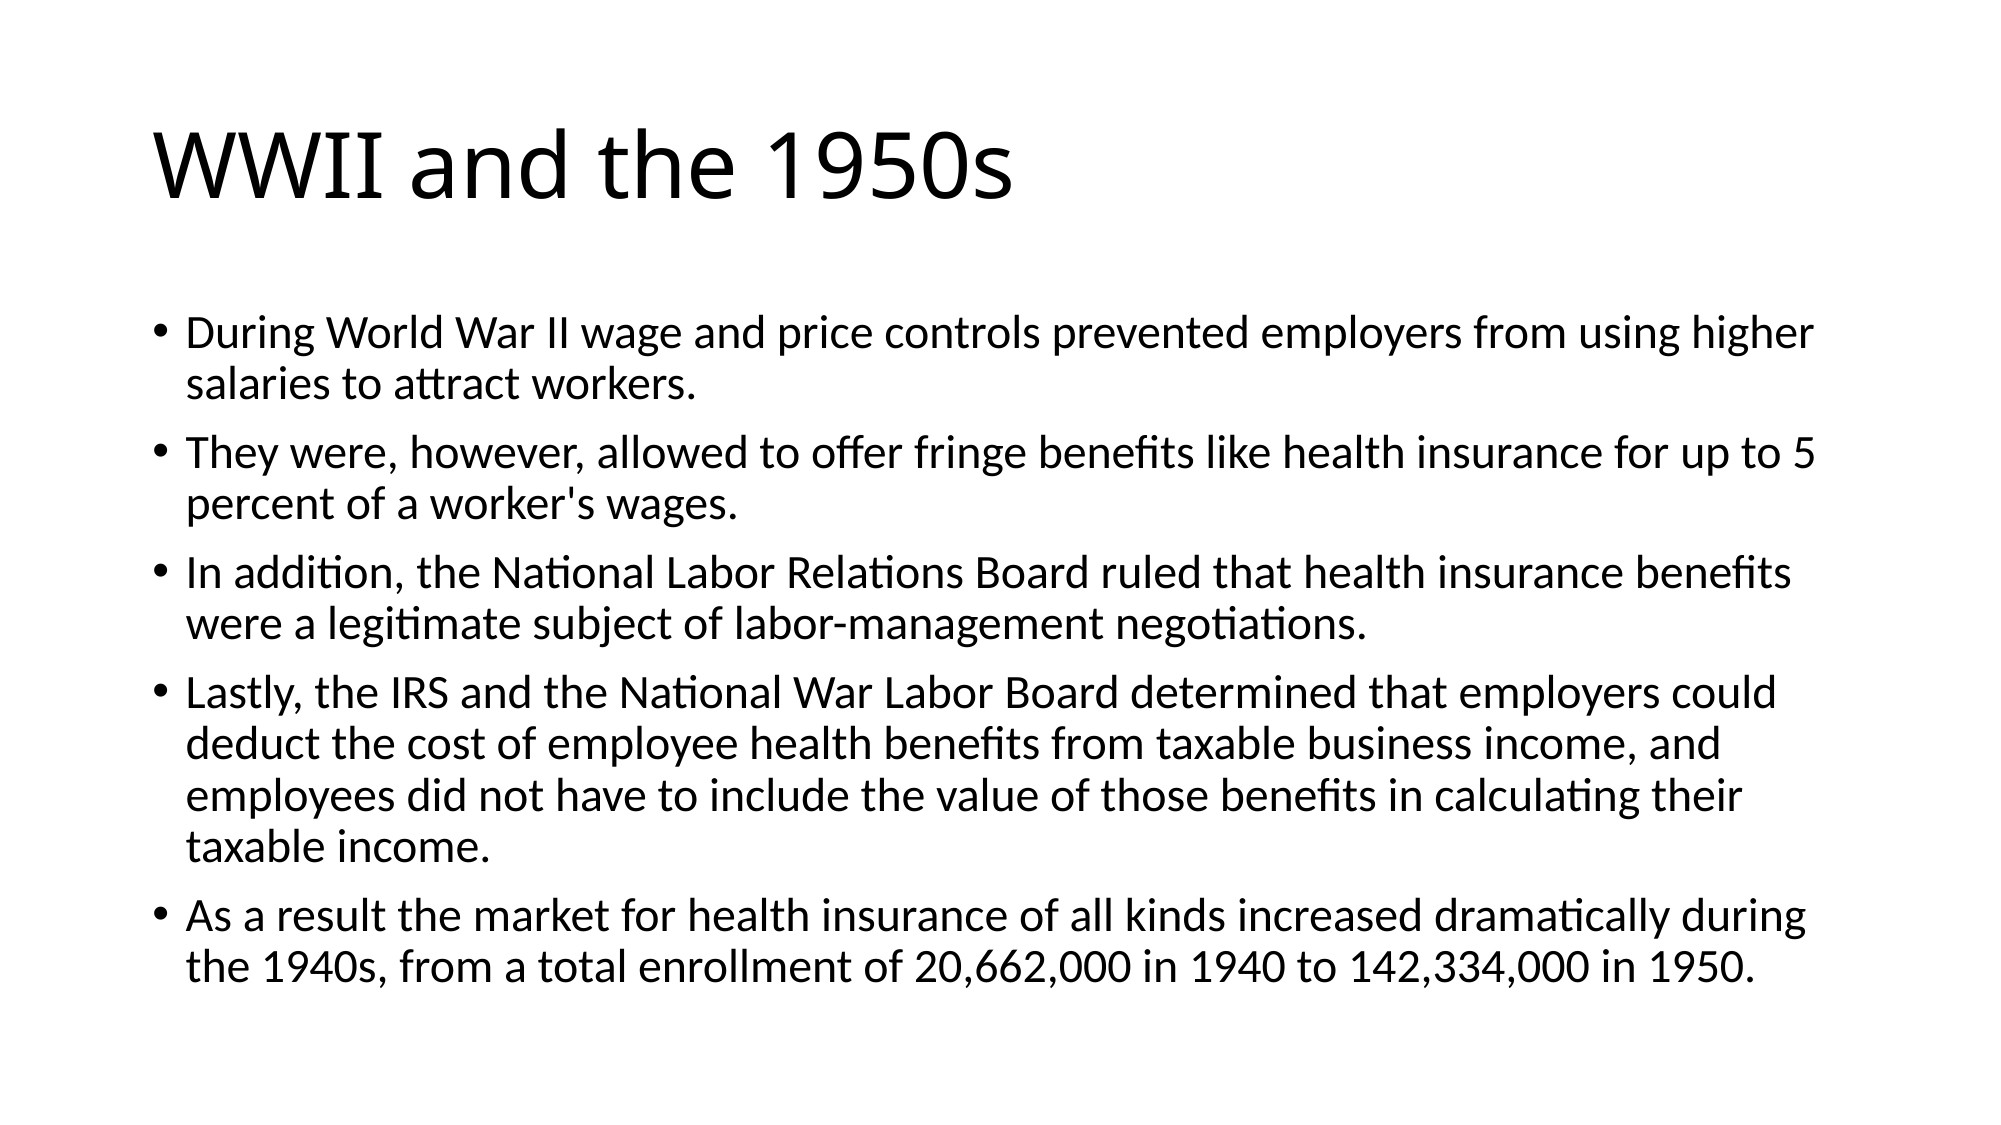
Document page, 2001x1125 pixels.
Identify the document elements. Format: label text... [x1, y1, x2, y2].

list During World War II wage and price controls prevented employers from using higher salaries to attract workers. They were, however, allowed to offer fringe benefits like health insurance for up to 5 percent of a worker's wages. In addition, the National Labor Relations Board ruled that health insurance benefits were a legitimate subject of labor-management negotiations. Lastly, the IRS and the National War Labor Board determined that employers could deduct the cost of employee health benefits from taxable business income, and employees did not have to include the value of those benefits in calculating their taxable income. As a result the market for health insurance of all kinds increased dramatically during the 1940s, from a total enrollment of 20,662,000 in 1940 to 142,334,000 in 1950. [137, 299, 1863, 1014]
title WWII and the 1950s [137, 59, 1863, 278]
